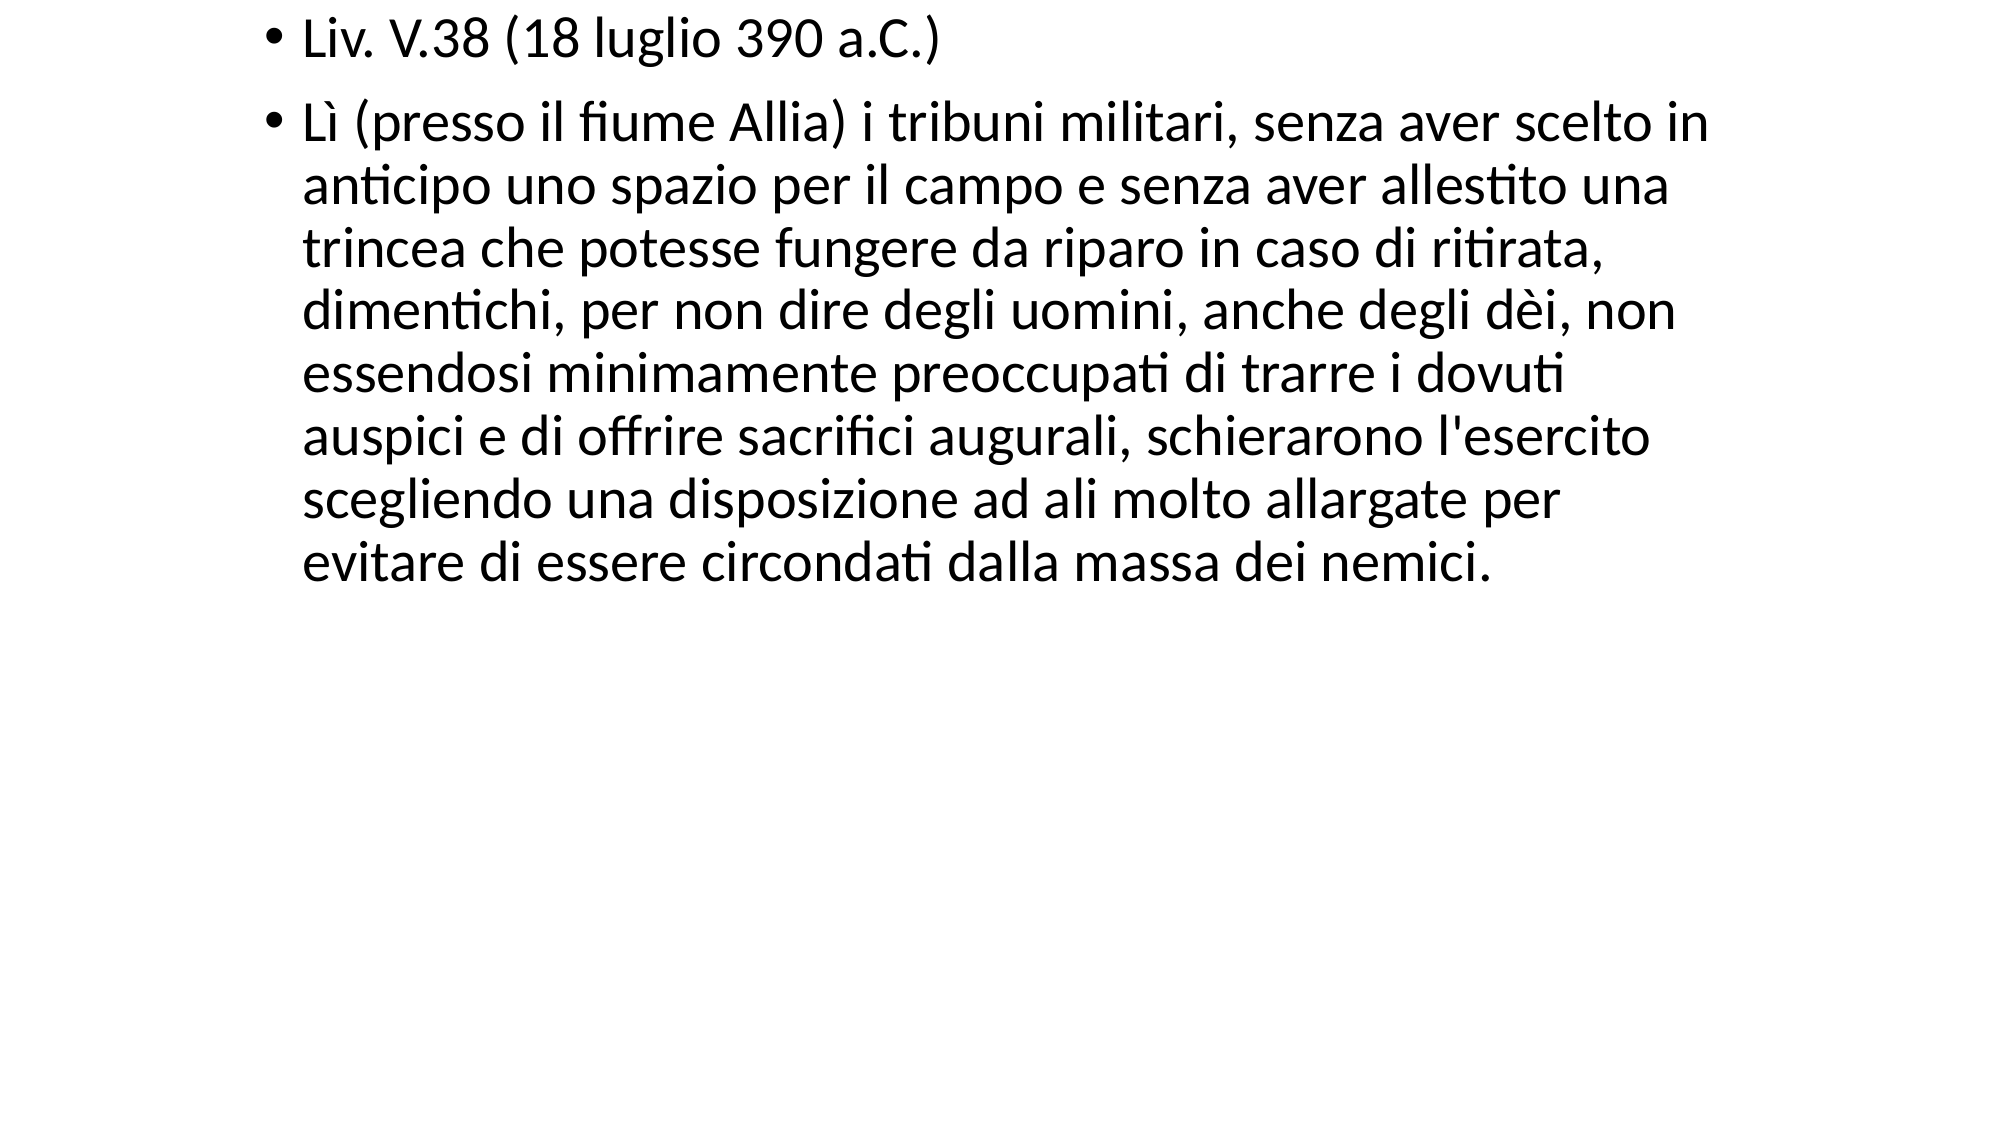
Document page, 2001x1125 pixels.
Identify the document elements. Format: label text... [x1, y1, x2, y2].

list Liv. V.38 (18 luglio 390 a.C.) Lì (presso il fiume Allia) i tribuni militari, senza aver scelto in anticipo uno spazio per il campo e senza aver allestito una trincea che potesse fungere da riparo in caso di ritirata, dimentichi, per non dire degli uomini, anche degli dèi, non essendosi minimamente preoccupati di trarre i dovuti auspici e di offrire sacrifici augurali, schierarono l'esercito scegliendo una disposizione ad ali molto allargate per evitare di essere circondati dalla massa dei nemici. [249, 0, 1750, 1125]
